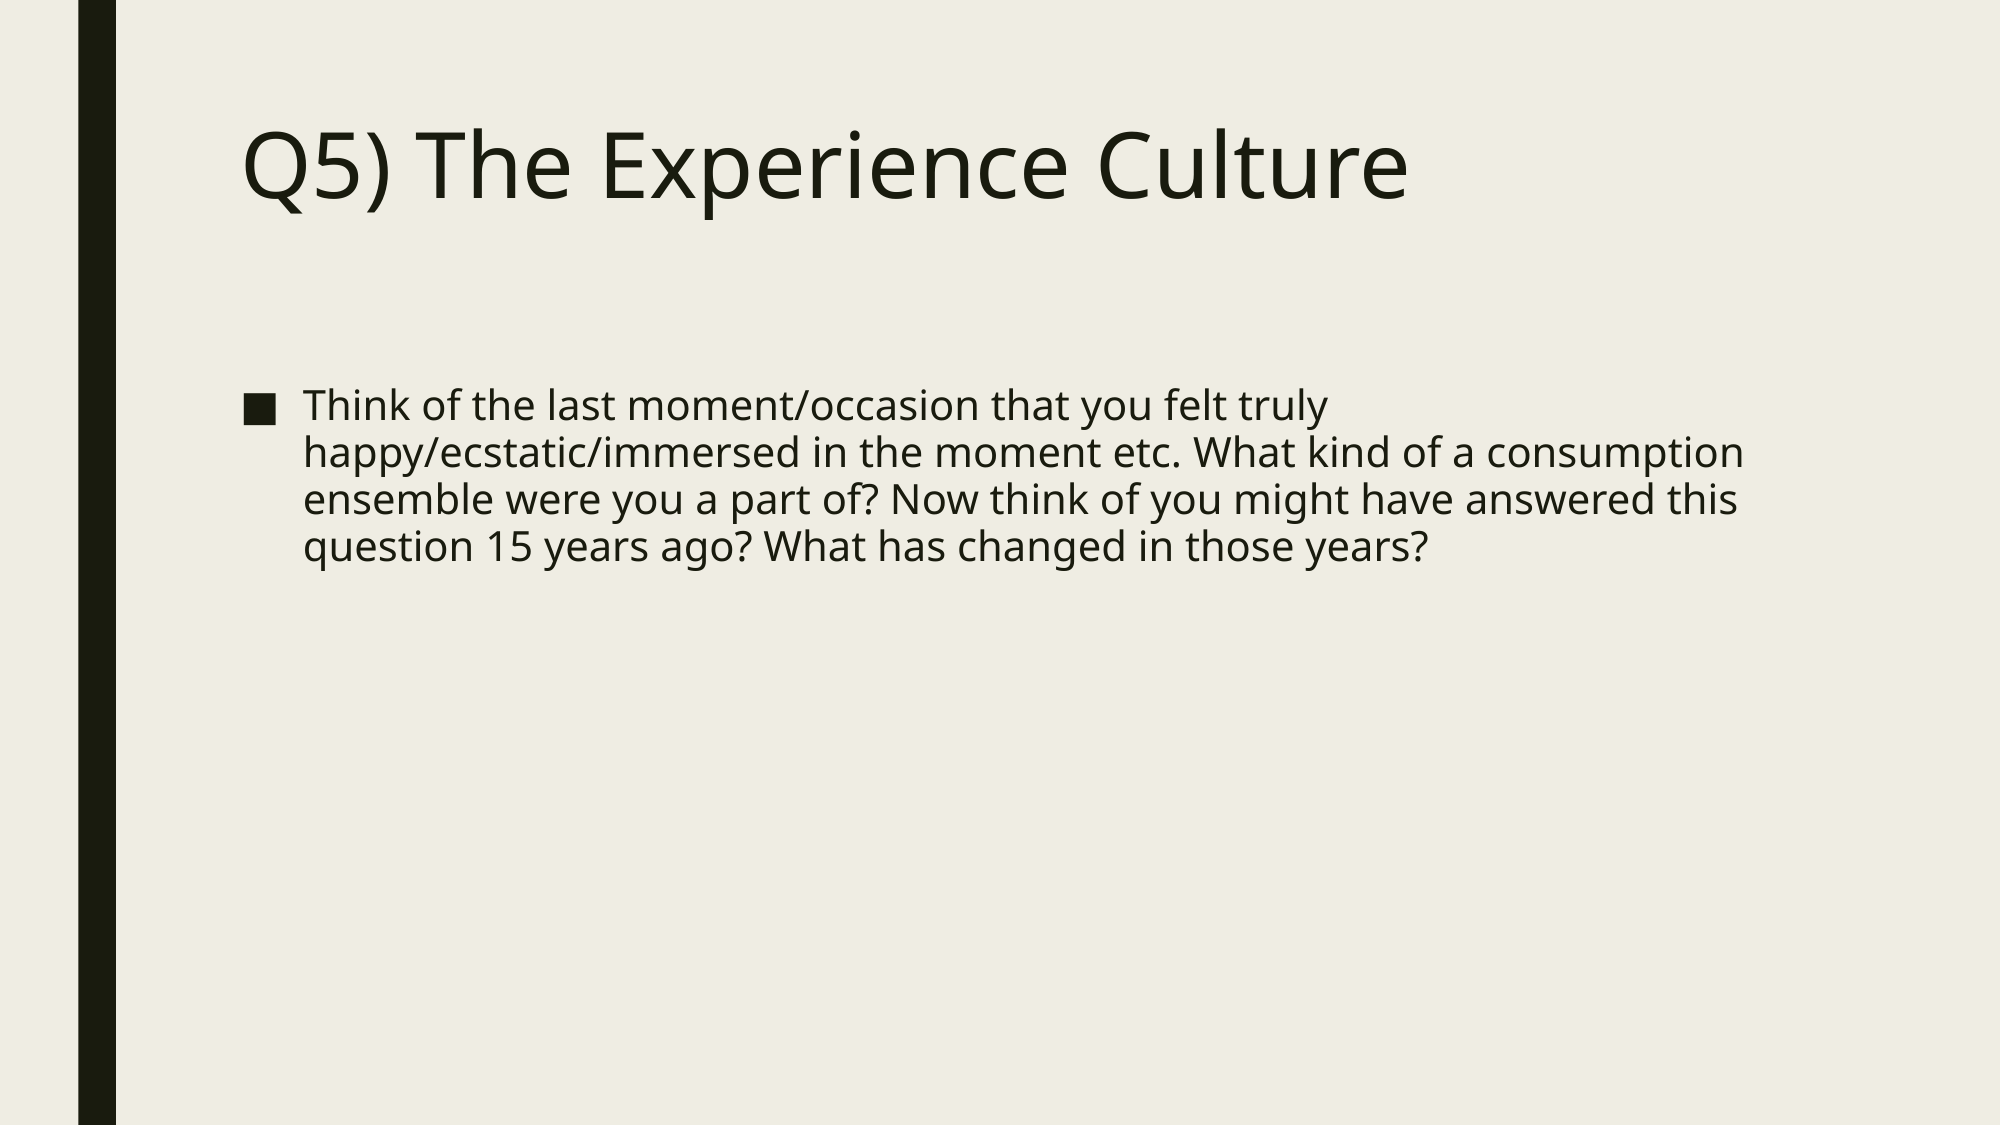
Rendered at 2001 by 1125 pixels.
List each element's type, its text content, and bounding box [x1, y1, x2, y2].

title Q5) The Experience Culture [225, 112, 1800, 357]
list Think of the last moment/occasion that you felt truly happy/ecstatic/immersed in the moment etc. What kind of a consumption ensemble were you a part of? Now think of you might have answered this question 15 years ago? What has changed in those years? [225, 375, 1800, 963]
